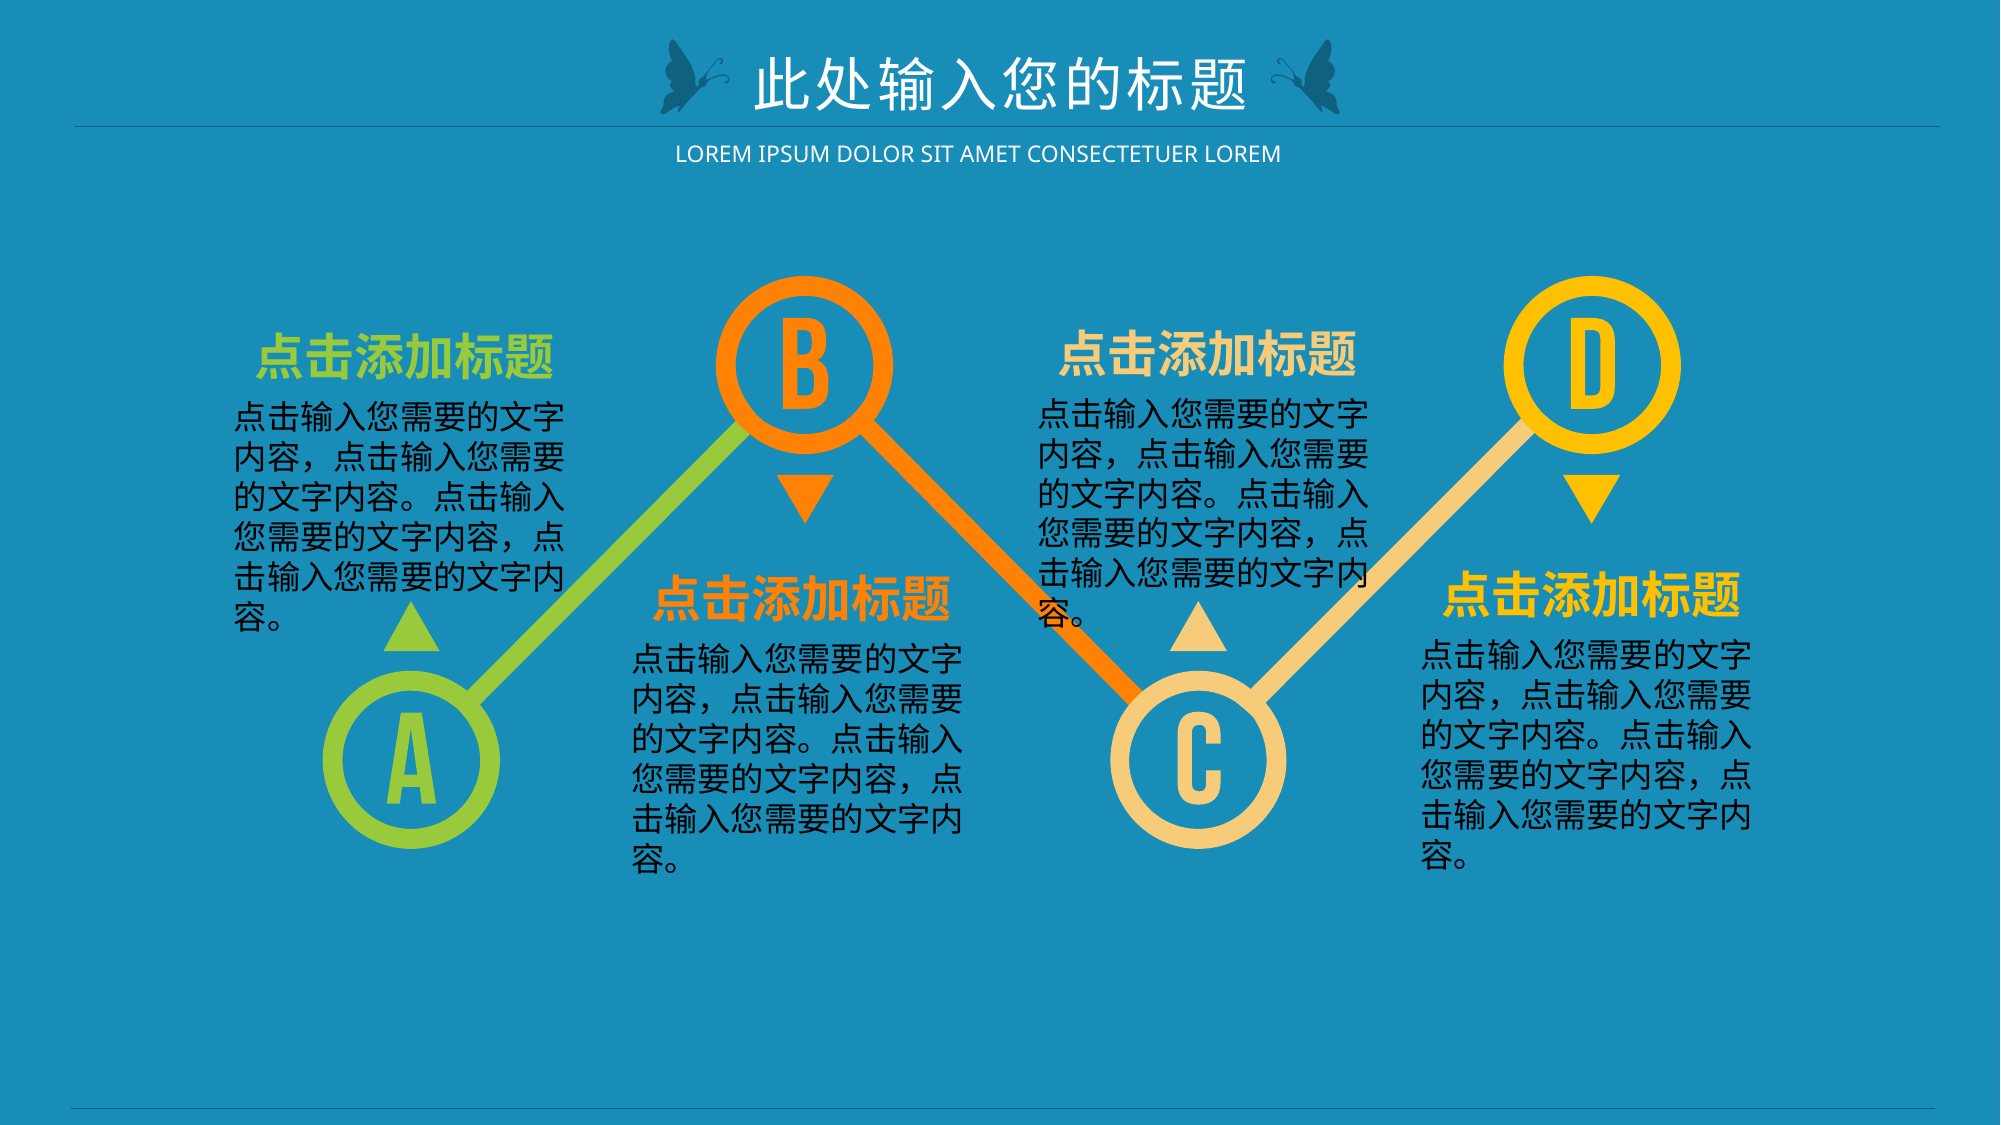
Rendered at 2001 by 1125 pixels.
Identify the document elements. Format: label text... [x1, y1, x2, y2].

text_box [1110, 670, 1287, 849]
text_box [452, 644, 541, 719]
text_box 点击添加标题 [1042, 314, 1373, 390]
text_box [1570, 317, 1615, 409]
text_box [660, 39, 730, 115]
text_box [612, 421, 750, 573]
text_box [1169, 640, 1227, 652]
text_box [1270, 39, 1340, 115]
text_box 此处输入您的标题 [669, 41, 1331, 125]
text_box [715, 275, 894, 455]
text_box [1251, 640, 1329, 703]
text_box [322, 670, 500, 849]
text_box [1416, 419, 1534, 552]
text_box [861, 421, 1022, 598]
text_box [783, 317, 829, 409]
text_box 点击添加标题 [636, 559, 968, 635]
text_box 点击添加标题 [239, 318, 570, 394]
text_box LOREM IPSUM DOLOR SIT AMET CONSECTETUER LOREM [660, 132, 1342, 175]
text_box 点击输入您需要的文字内容，点击输入您需要的文字内容。点击输入您需要的文字内容，点击输入您需要的文字内容。 [1022, 385, 1416, 640]
text_box [1177, 711, 1221, 805]
text_box [386, 712, 437, 804]
text_box 点击输入您需要的文字内容，点击输入您需要的文字内容。点击输入您需要的文字内容，点击输入您需要的文字内容。 [616, 630, 1010, 885]
text_box 点击添加标题 [1426, 556, 1757, 632]
text_box 点击输入您需要的文字内容，点击输入您需要的文字内容。点击输入您需要的文字内容，点击输入您需要的文字内容。 [219, 388, 612, 644]
text_box 点击输入您需要的文字内容，点击输入您需要的文字内容。点击输入您需要的文字内容，点击输入您需要的文字内容。 [1405, 627, 1799, 882]
text_box [1503, 275, 1681, 455]
text_box [776, 474, 834, 524]
text_box [1562, 474, 1621, 524]
text_box [1064, 640, 1142, 705]
text_box [383, 644, 440, 652]
